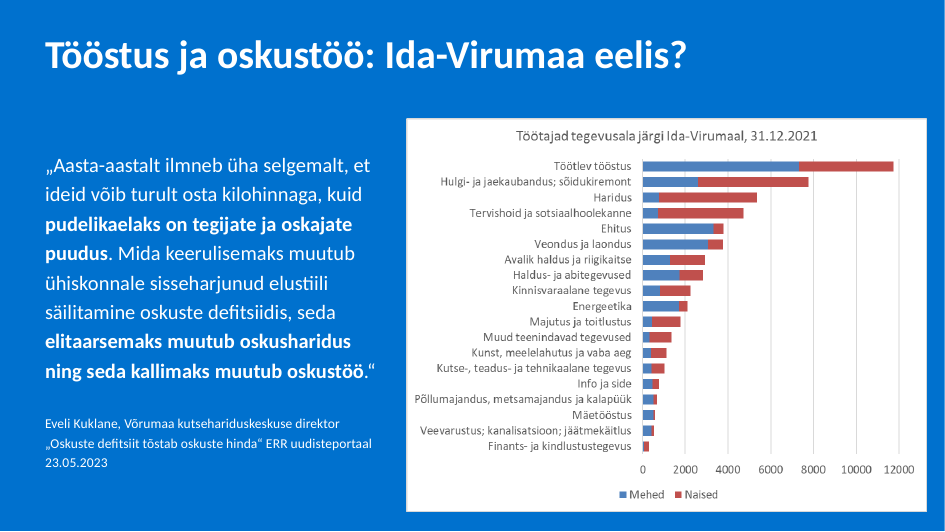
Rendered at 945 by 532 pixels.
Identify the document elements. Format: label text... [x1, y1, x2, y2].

list „Aasta-aastalt ilmneb üha selgemalt, et ideid võib turult osta kilohinnaga, kuid pudelikaelaks on tegijate ja oskajate puudus. Mida keerulisemaks muutub ühiskonnale sisseharjunud elustiili säilitamine oskuste defitsiidis, seda elitaarsemaks muutub oskusharidus ning seda kallimaks muutub oskustöö.“ Eveli Kuklane, Võrumaa kutsehariduskeskuse direktor „Oskuste defitsiit tõstab oskuste hinda“ ERR uudisteportaal 23.05.2023 [44, 147, 392, 472]
picture [406, 118, 927, 512]
title Tööstus ja oskustöö: Ida-Virumaa eelis? [44, 34, 872, 94]
